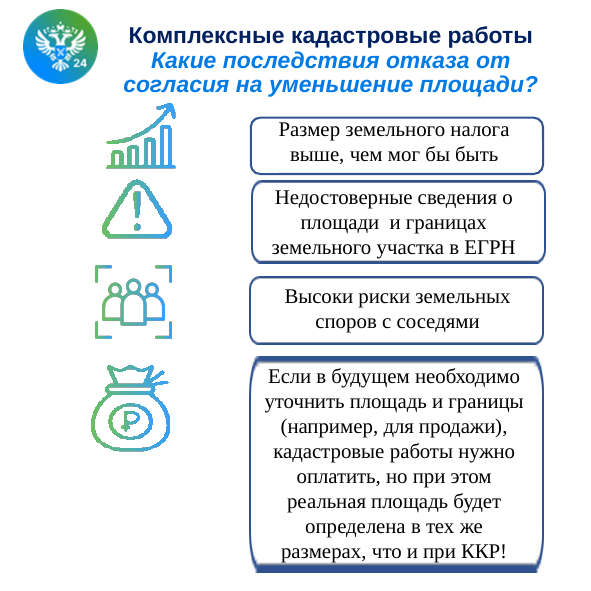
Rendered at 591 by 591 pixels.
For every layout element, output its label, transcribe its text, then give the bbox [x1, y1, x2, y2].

picture [249, 276, 544, 345]
text_box Комплексные кадастровые работы Какие последствия отказа от согласия на уменьшение площади? [108, 16, 554, 106]
text_box Размер земельного налога выше, чем мог бы быть [246, 108, 542, 174]
picture [90, 365, 172, 452]
picture [106, 102, 176, 169]
picture [94, 265, 172, 339]
picture [23, 9, 98, 84]
picture [101, 179, 172, 239]
picture [249, 356, 544, 573]
text_box Недостоверные сведения о площади и границах земельного участка в ЕГРН [246, 176, 542, 267]
text_box Если в будущем необходимо уточнить площадь и границы (например, для продажи), кадастровые работы нужно оплатить, но при этом реальная площадь будет определена в тех же размерах, что и при ККР! [246, 355, 542, 570]
picture [251, 180, 546, 264]
